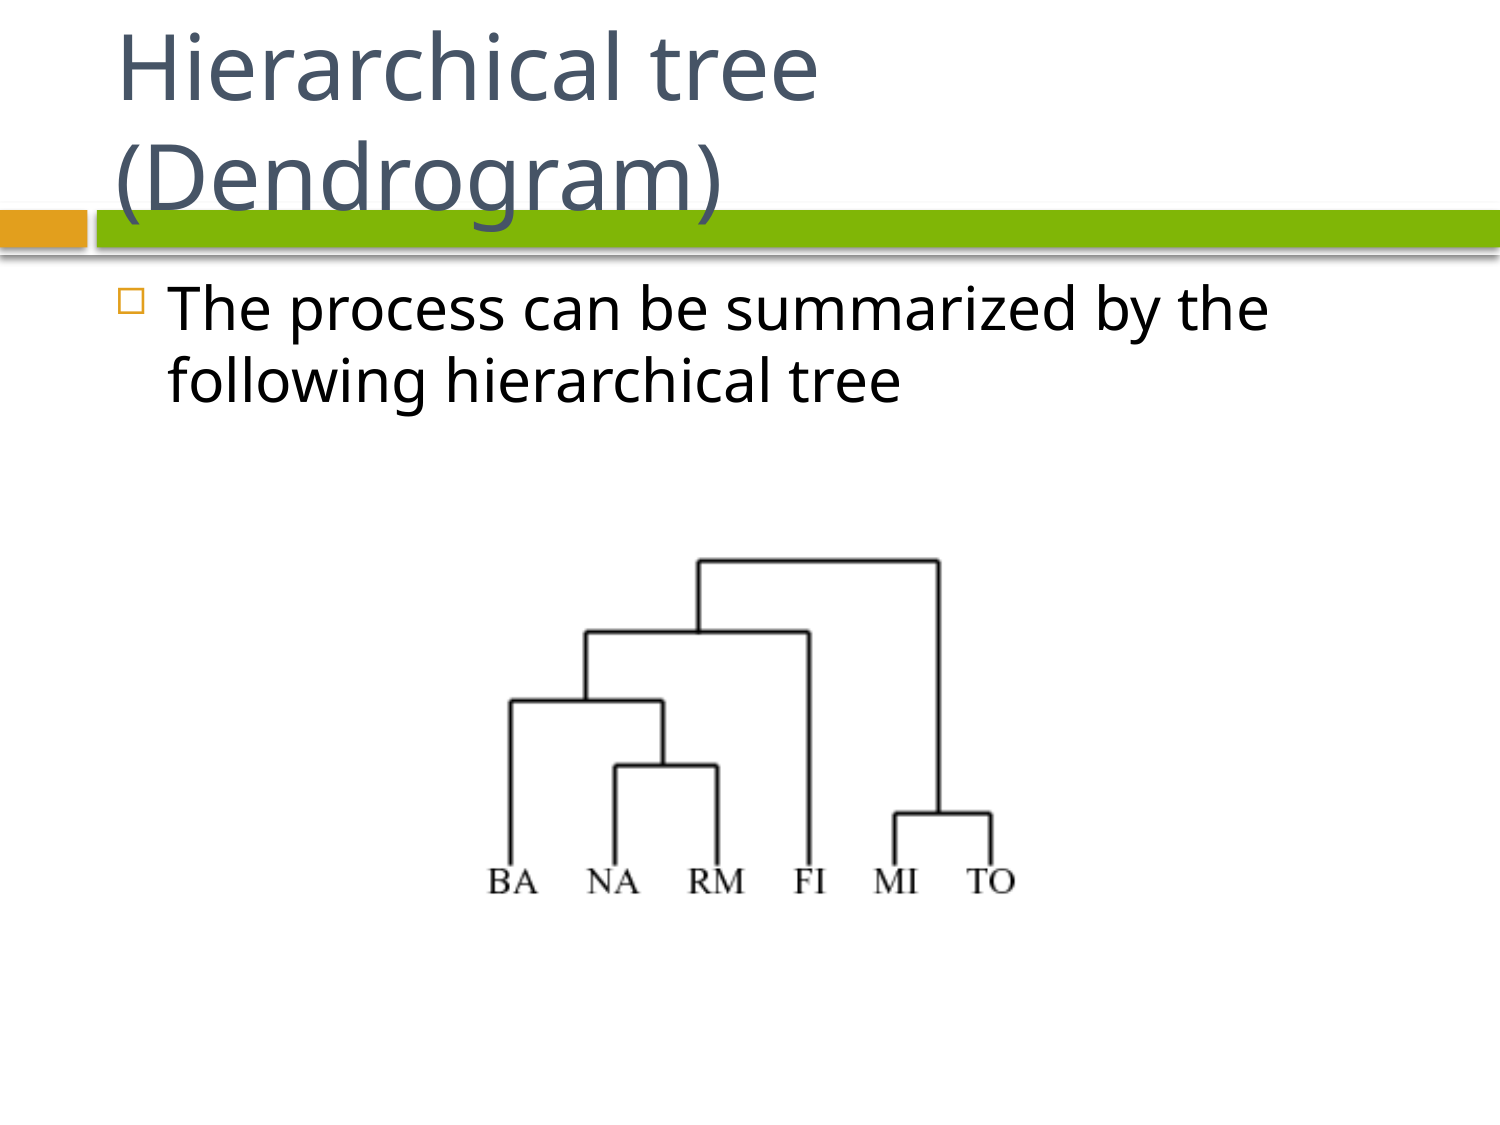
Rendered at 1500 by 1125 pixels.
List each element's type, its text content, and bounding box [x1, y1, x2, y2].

list The process can be summarized by the following hierarchical tree [100, 262, 1438, 1000]
title Hierarchical tree (Dendrogram) [100, 37, 1438, 200]
picture [391, 460, 1107, 966]
